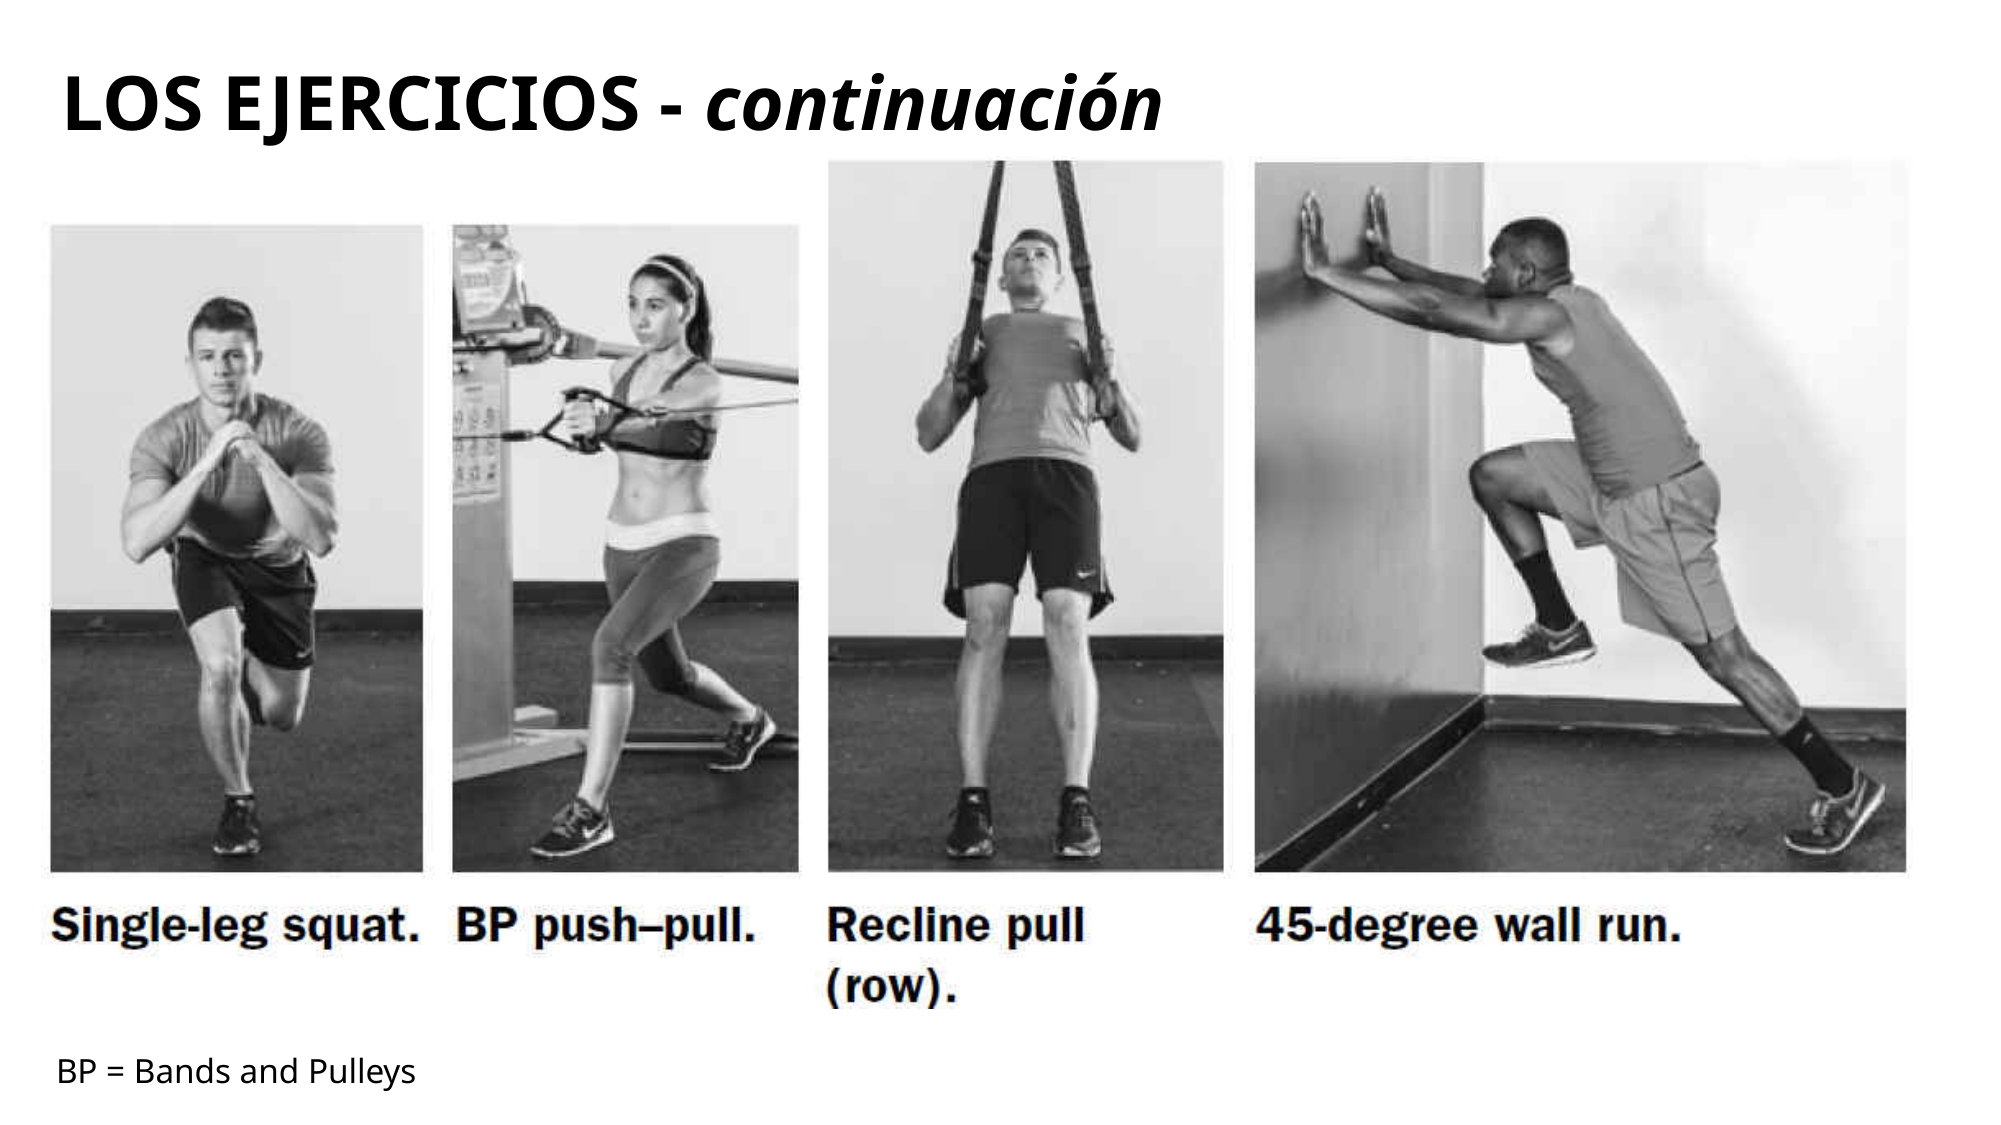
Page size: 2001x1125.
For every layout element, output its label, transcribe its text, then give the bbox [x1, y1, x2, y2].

picture [41, 156, 1913, 1009]
text_box BP = Bands and Pulleys [41, 1042, 1832, 1112]
text_box LOS EJERCICIOS - continuación [46, 47, 1453, 153]
